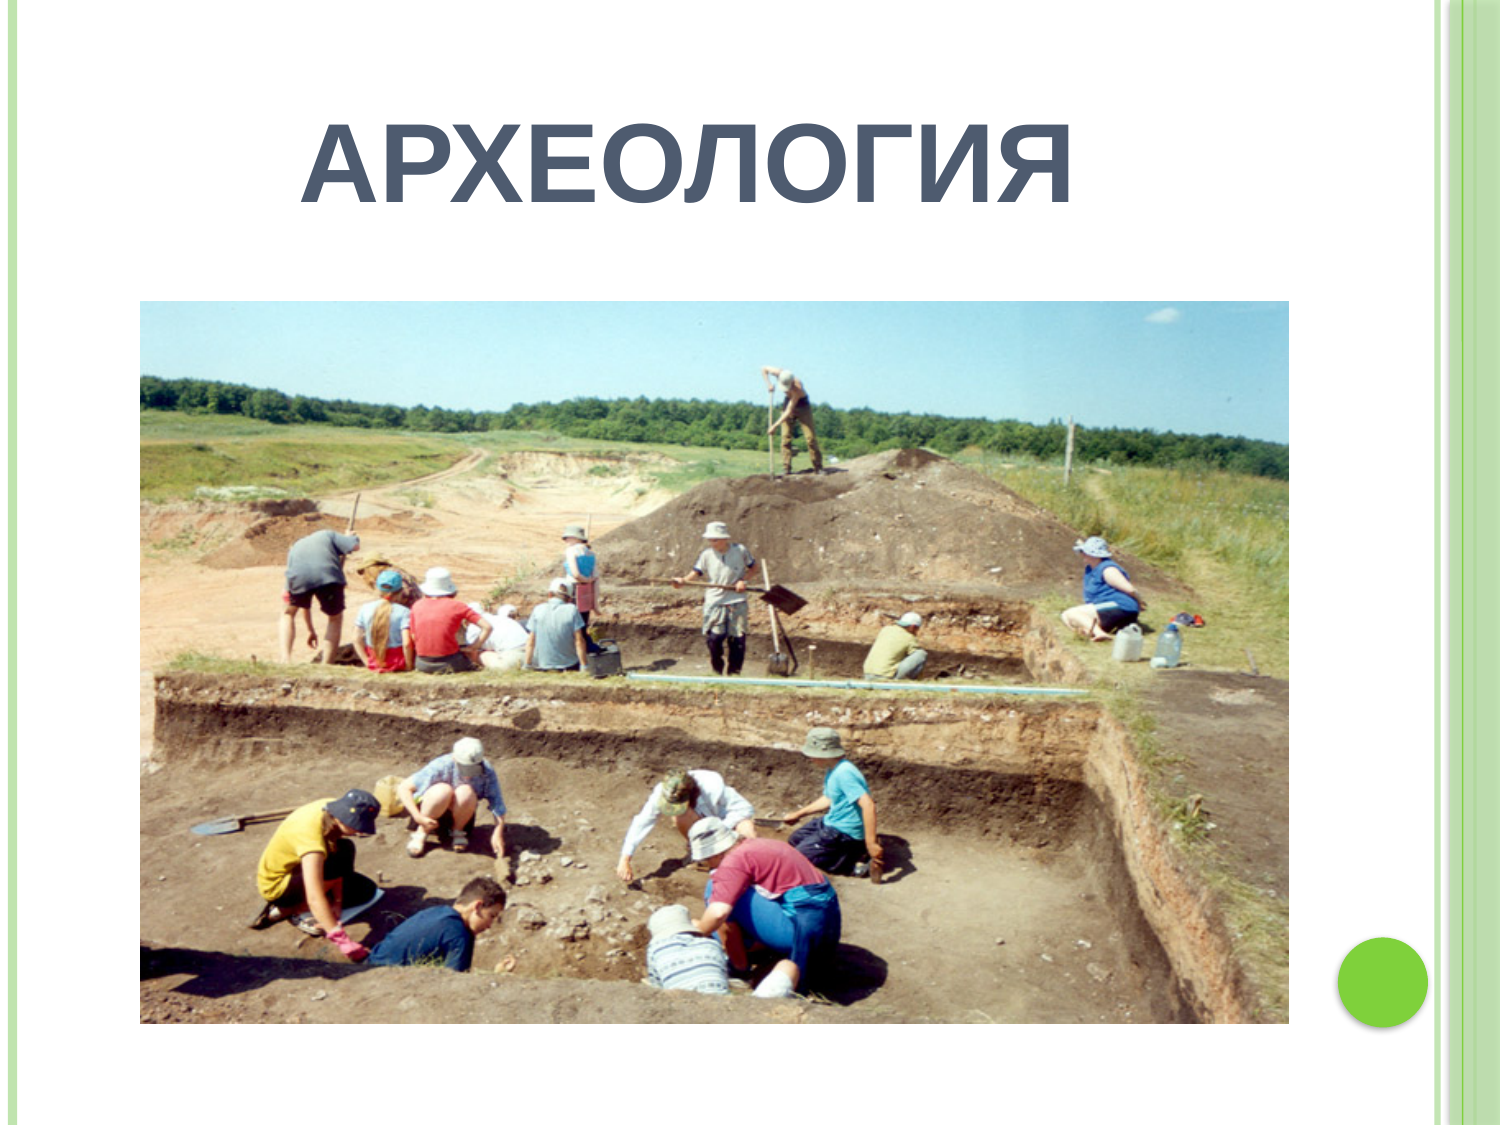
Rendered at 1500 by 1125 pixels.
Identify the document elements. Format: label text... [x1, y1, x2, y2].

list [140, 300, 1290, 1024]
title АРХЕОЛОГИЯ [75, 45, 1300, 233]
